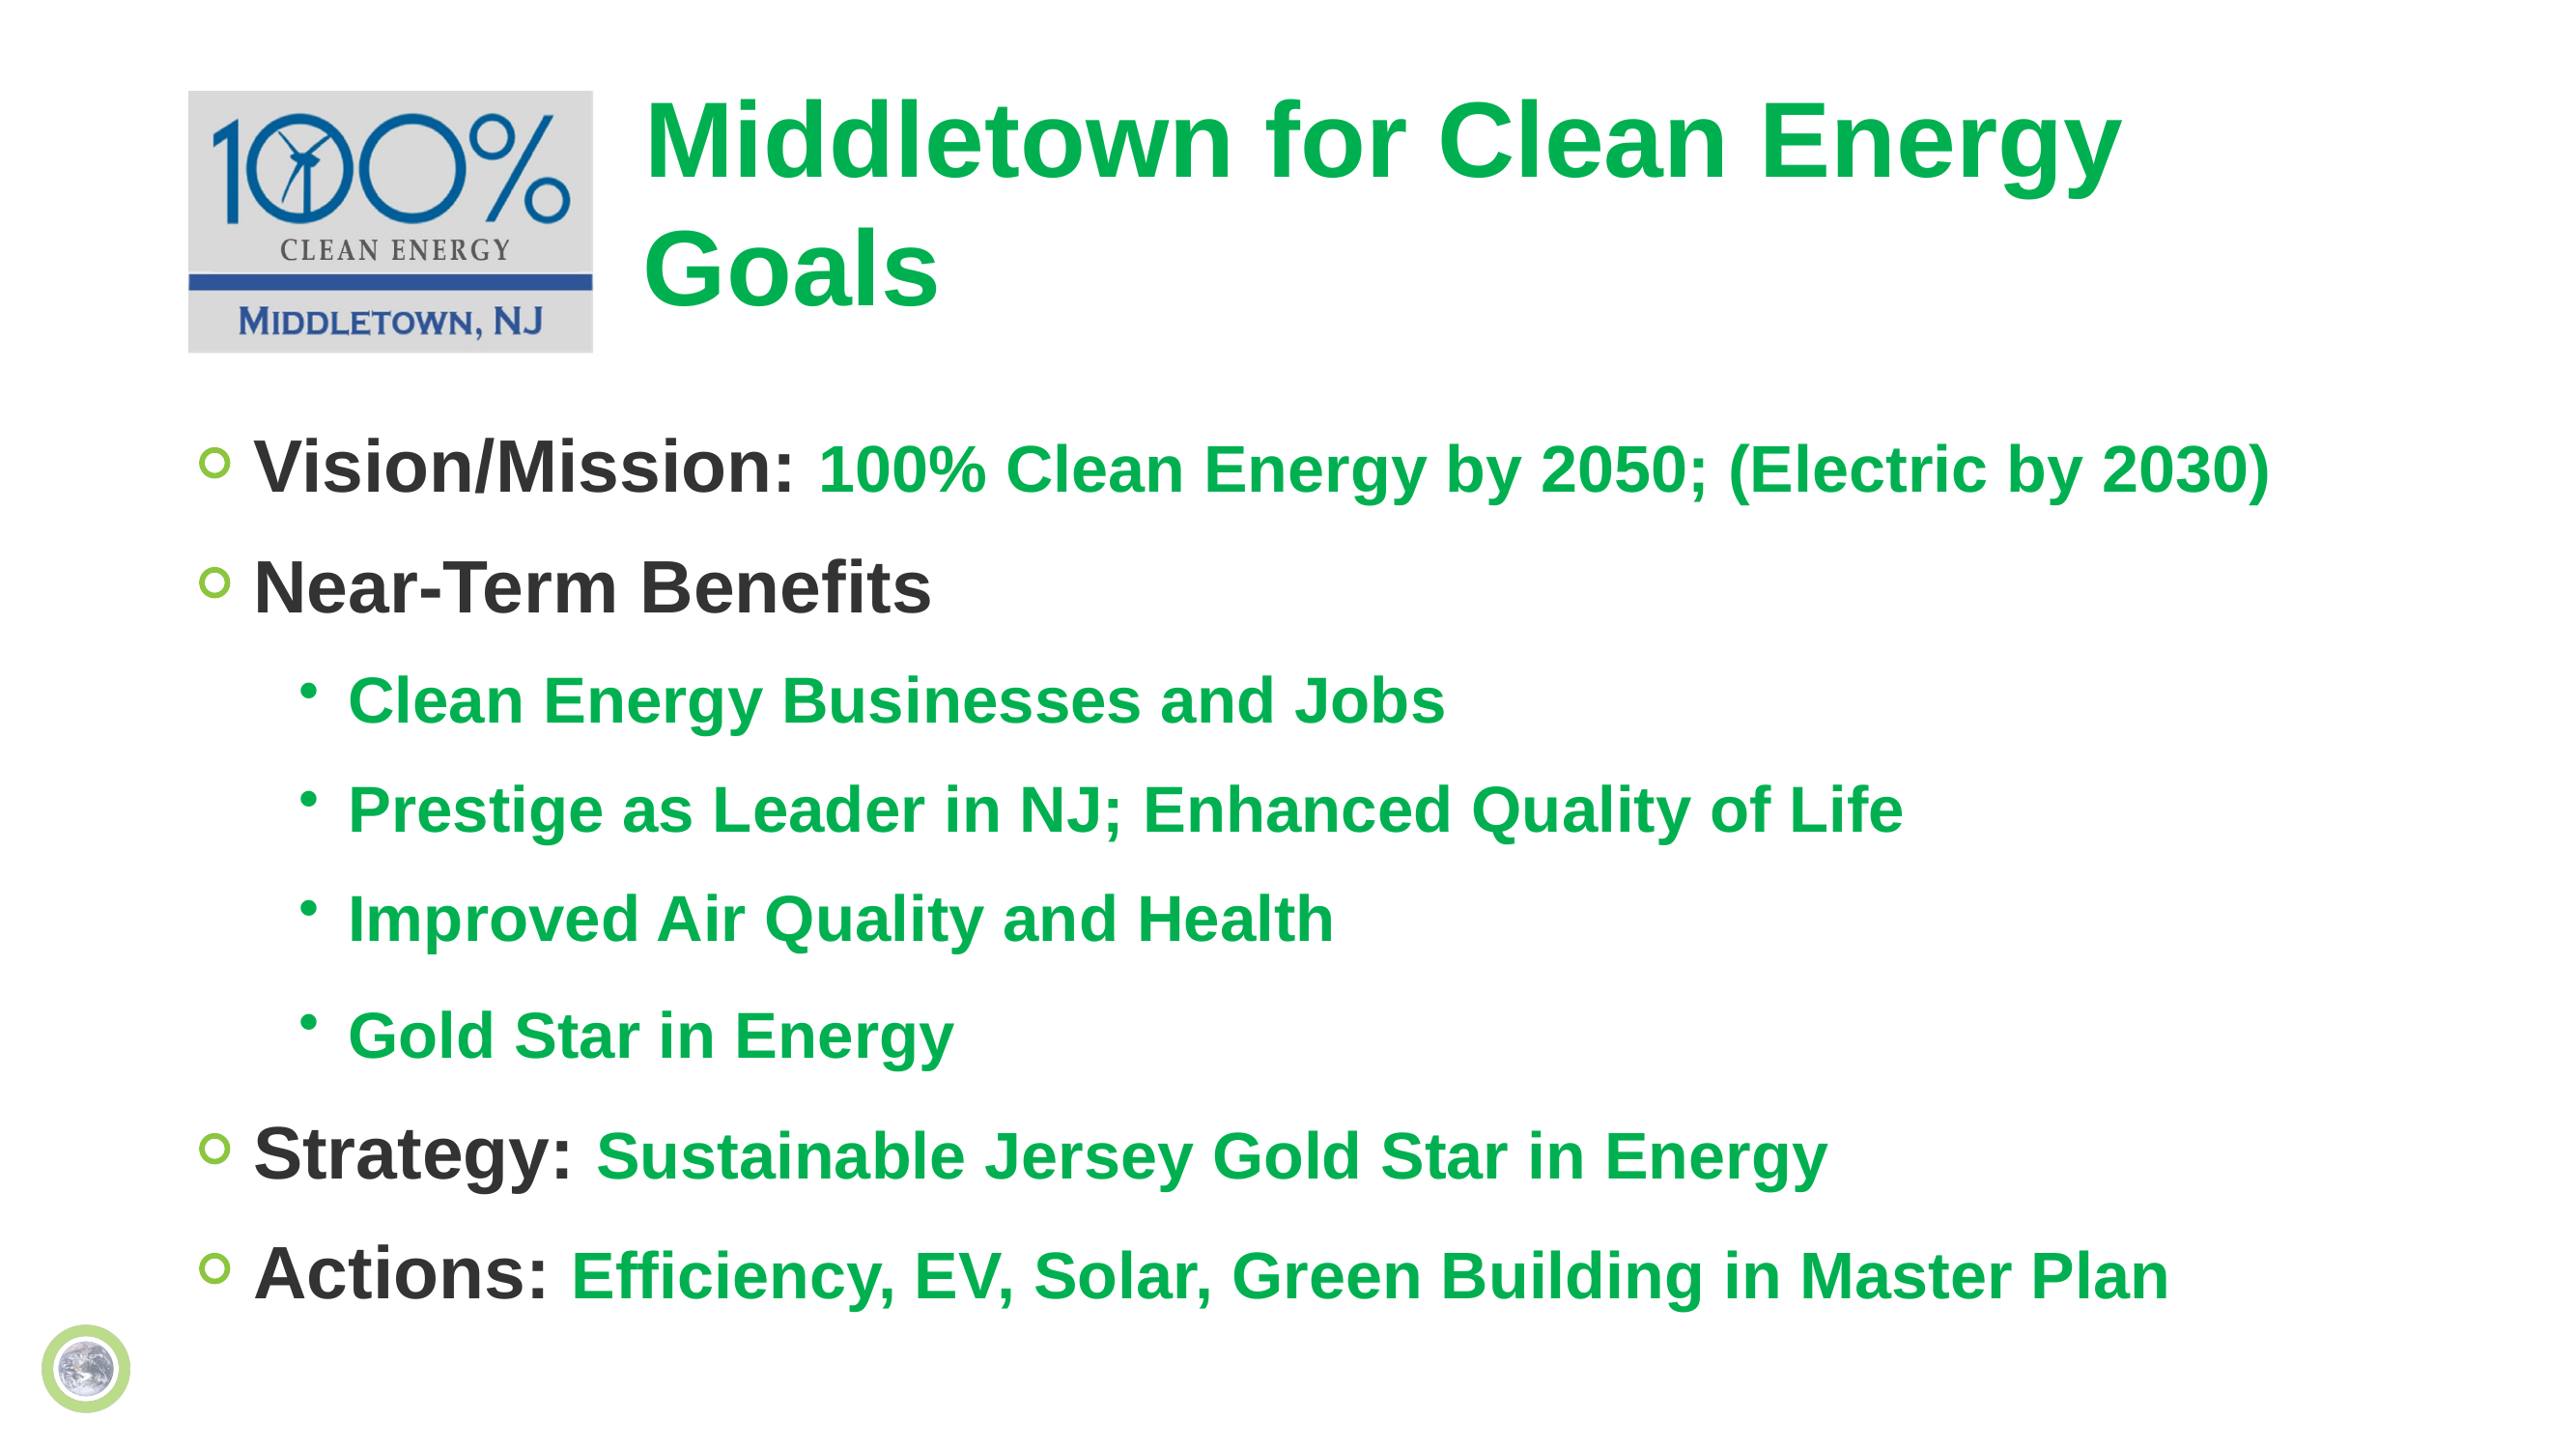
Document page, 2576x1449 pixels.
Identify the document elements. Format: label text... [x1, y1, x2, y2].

picture [197, 565, 233, 600]
title Middletown for Clean Energy Goals [134, 69, 2522, 330]
picture [197, 445, 233, 480]
list Vision/Mission: 100% Clean Energy by 2050; (Electric by 2030) Near-Term Benefits Clean Energy Businesses and Jobs Prestige as Leader in NJ; Enhanced Quality of Life Improved Air Quality and Health Gold Star in Energy Strategy: Sustainable Jersey Gold Star in Energy Actions: Efficiency, EV, Solar, Green Building in Master Plan [194, 370, 2522, 1321]
picture [197, 1251, 233, 1286]
picture [187, 91, 600, 369]
picture [197, 1131, 233, 1166]
